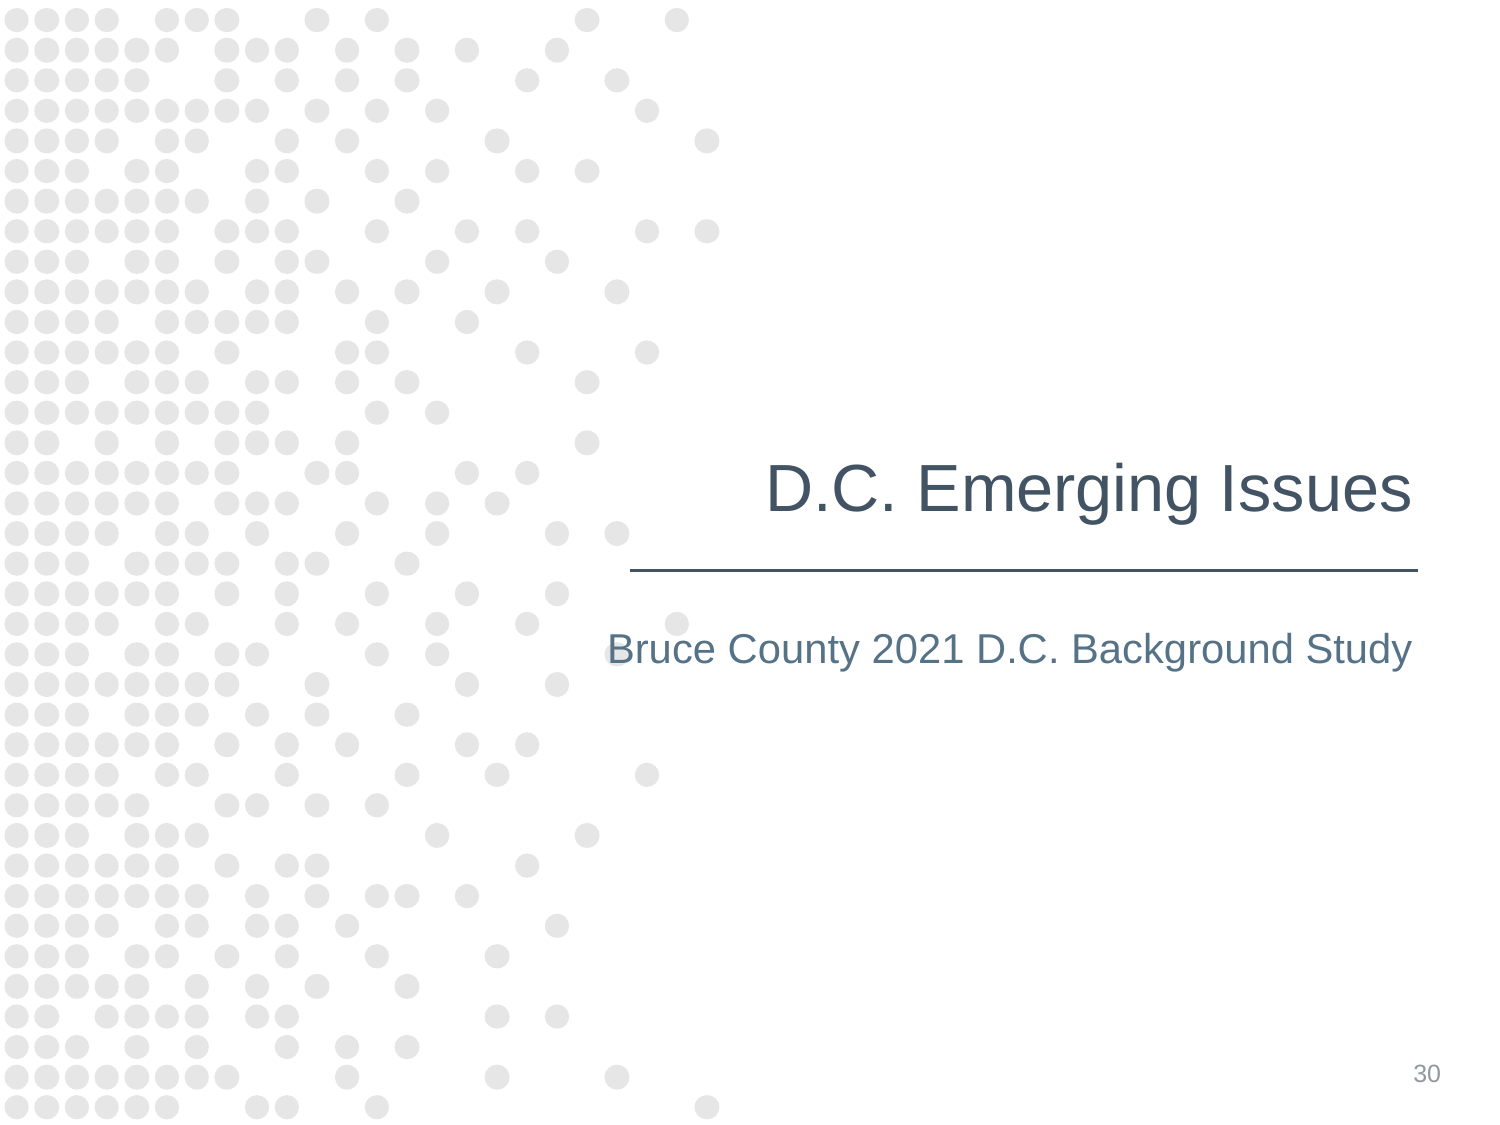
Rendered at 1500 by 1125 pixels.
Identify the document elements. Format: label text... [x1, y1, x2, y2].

title D.C. Emerging Issues [719, 433, 1436, 548]
list Bruce County 2021 D.C. Background Study [569, 610, 1435, 836]
slide_number 30 [1312, 1042, 1457, 1103]
